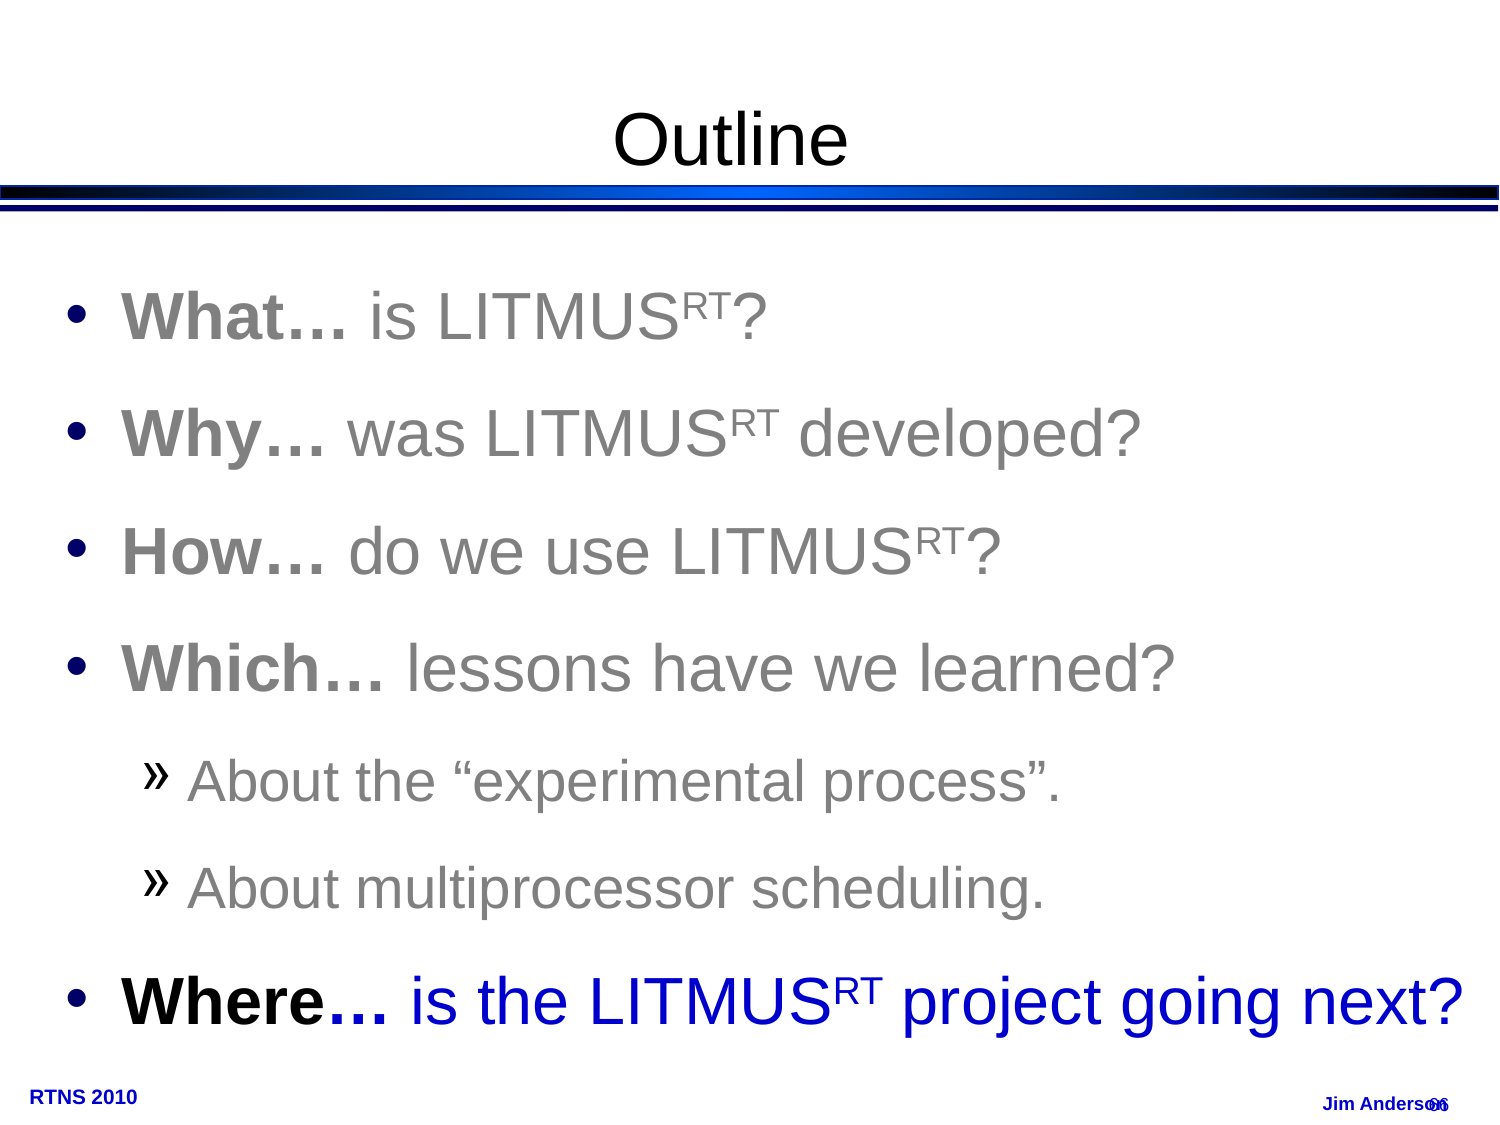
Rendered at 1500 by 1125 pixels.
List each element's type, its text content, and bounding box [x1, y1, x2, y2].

title Outline [86, 0, 1376, 188]
list What… is LITMUSRT? Why… was LITMUSRT developed? How… do we use LITMUSRT? Which… lessons have we learned? About the “experimental process”. About multiprocessor scheduling. Where… is the LITMUSRT project going next? [50, 264, 1500, 941]
